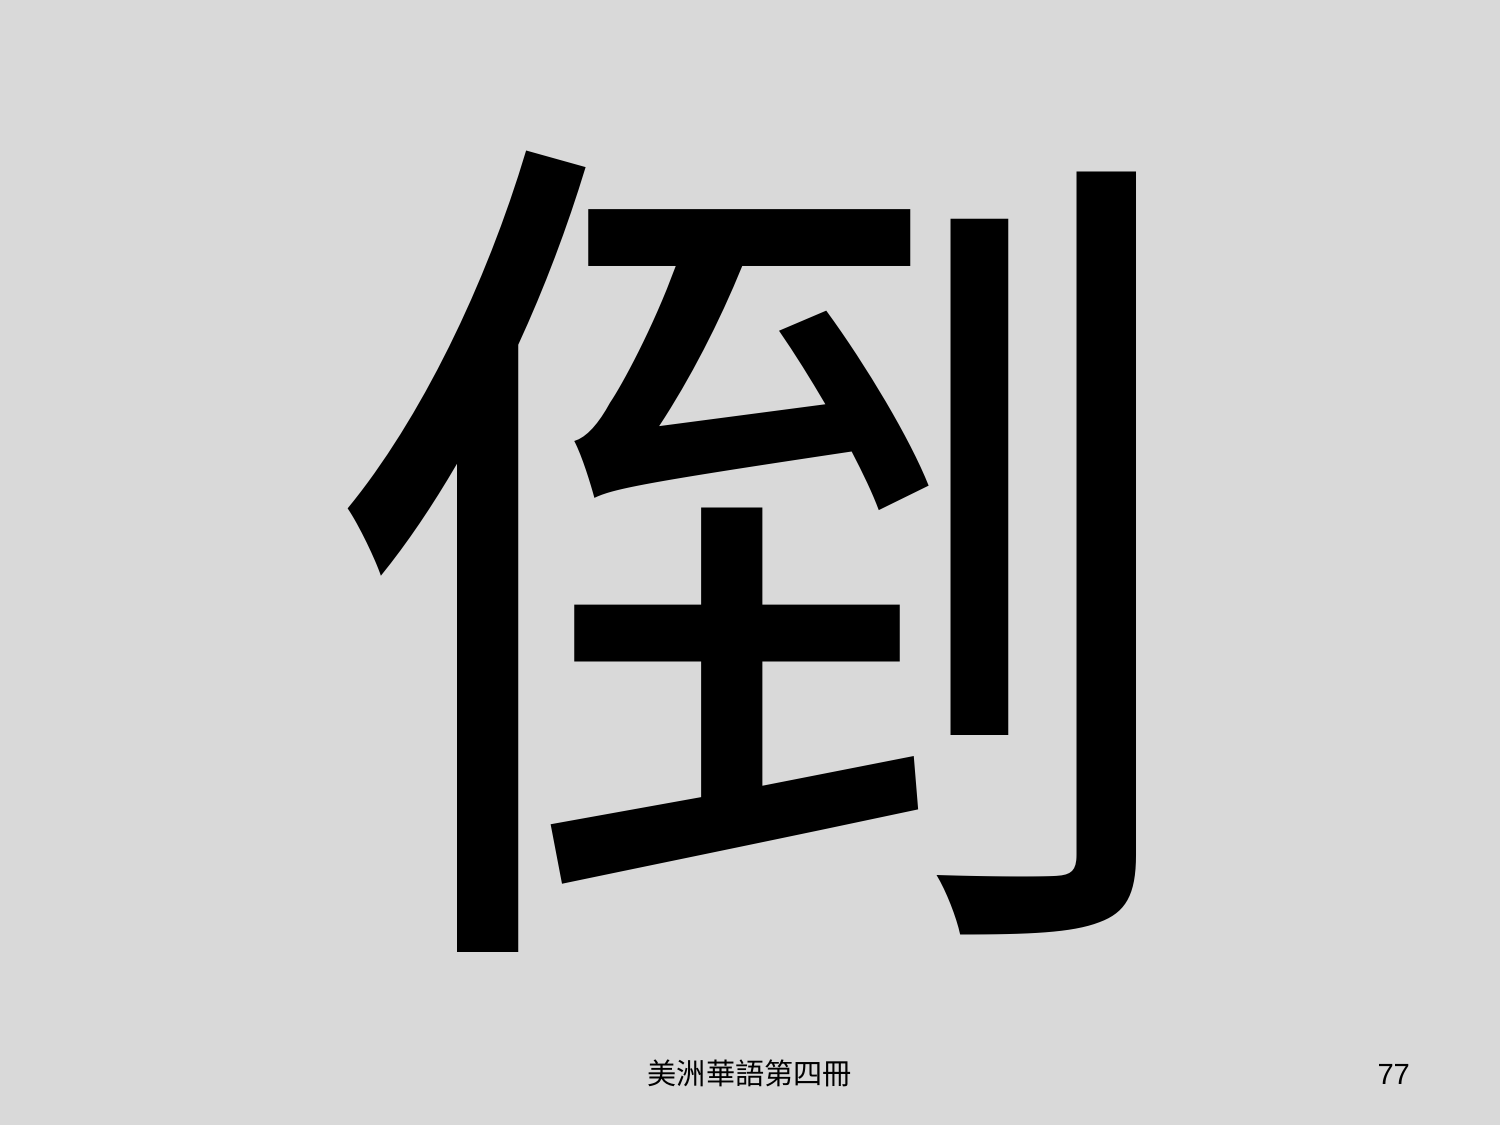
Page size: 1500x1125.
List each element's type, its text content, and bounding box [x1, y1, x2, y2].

slide_number 77 [1074, 1042, 1425, 1103]
text_box 倒 [124, 0, 1413, 1065]
footer 美洲華語第四冊 [512, 1065, 988, 1103]
